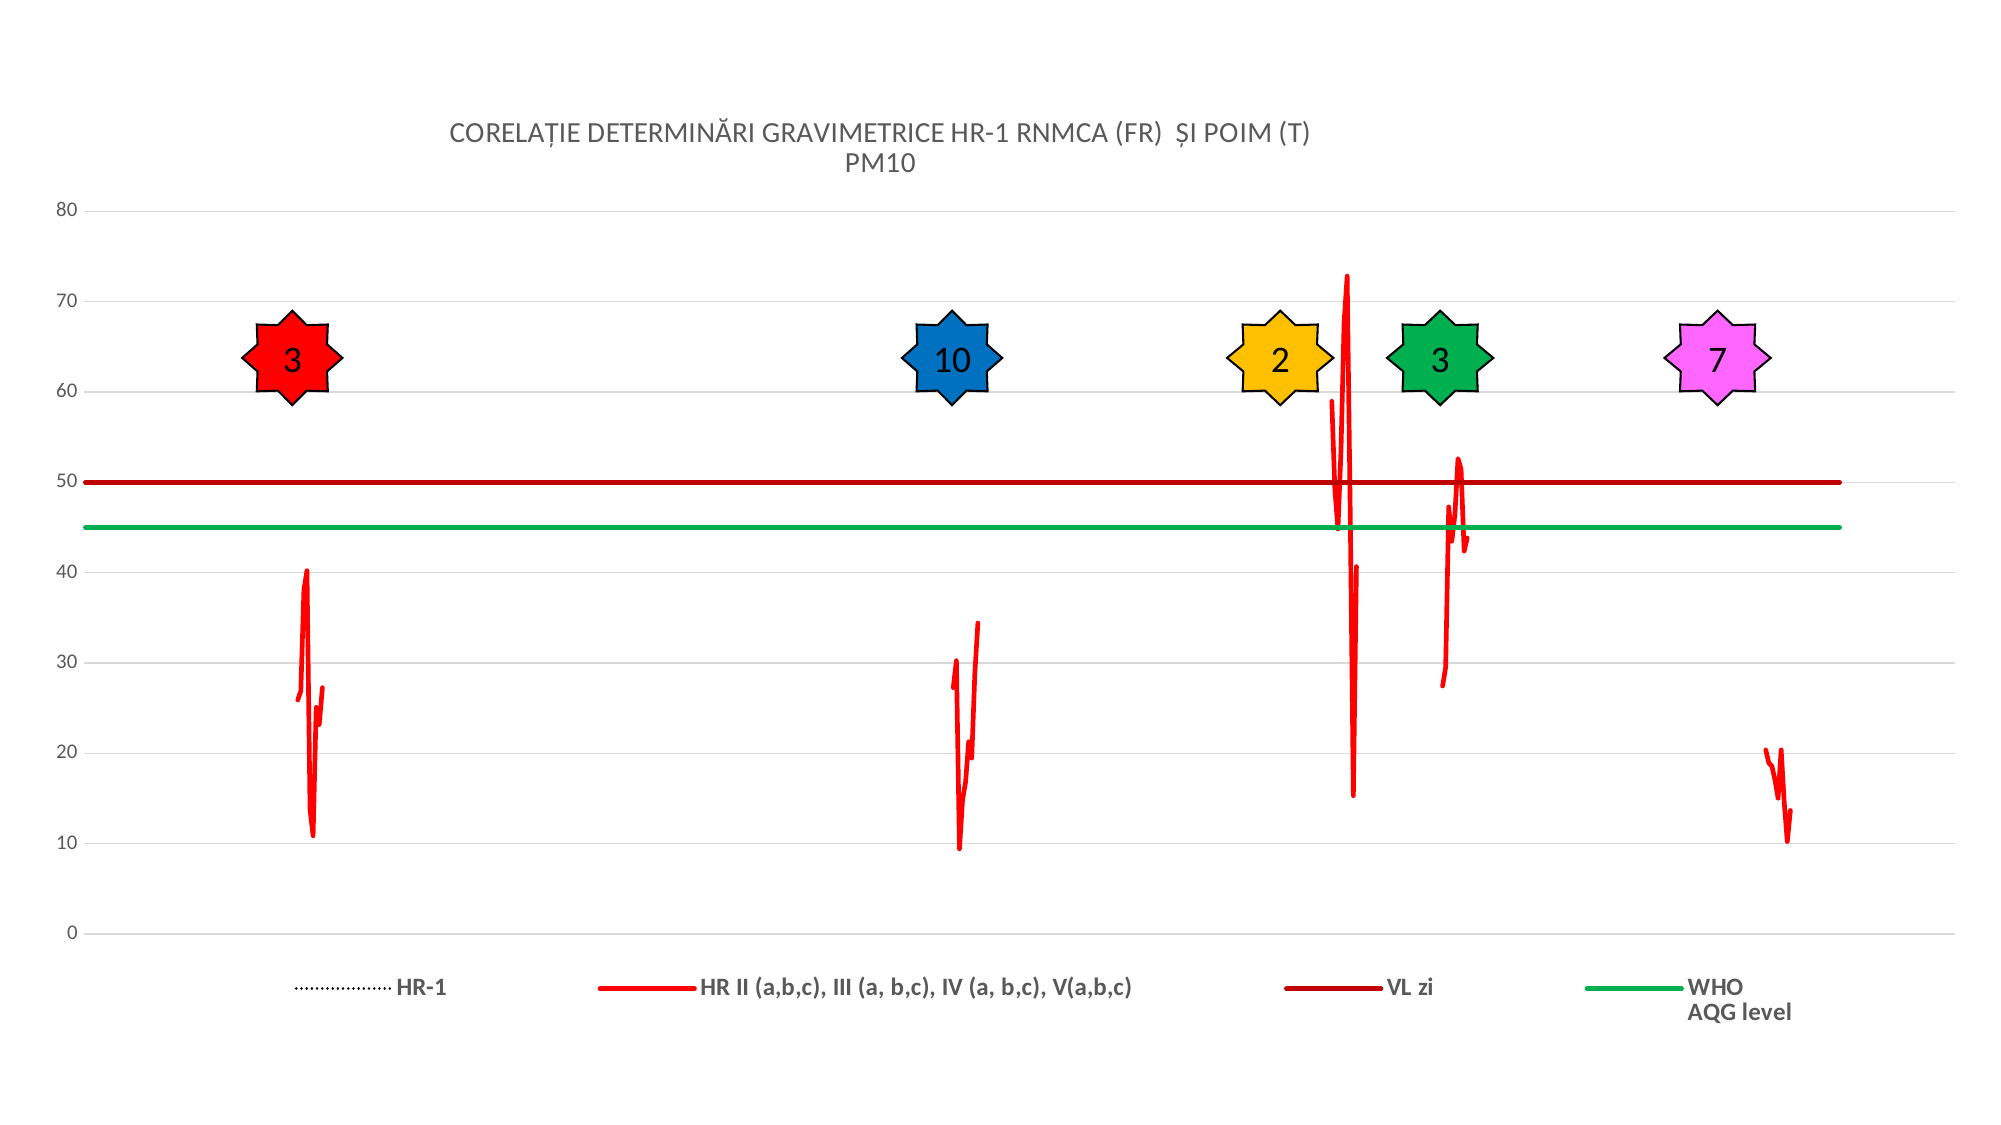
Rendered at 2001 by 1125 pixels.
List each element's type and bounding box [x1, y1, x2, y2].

chart [39, 71, 1963, 1054]
